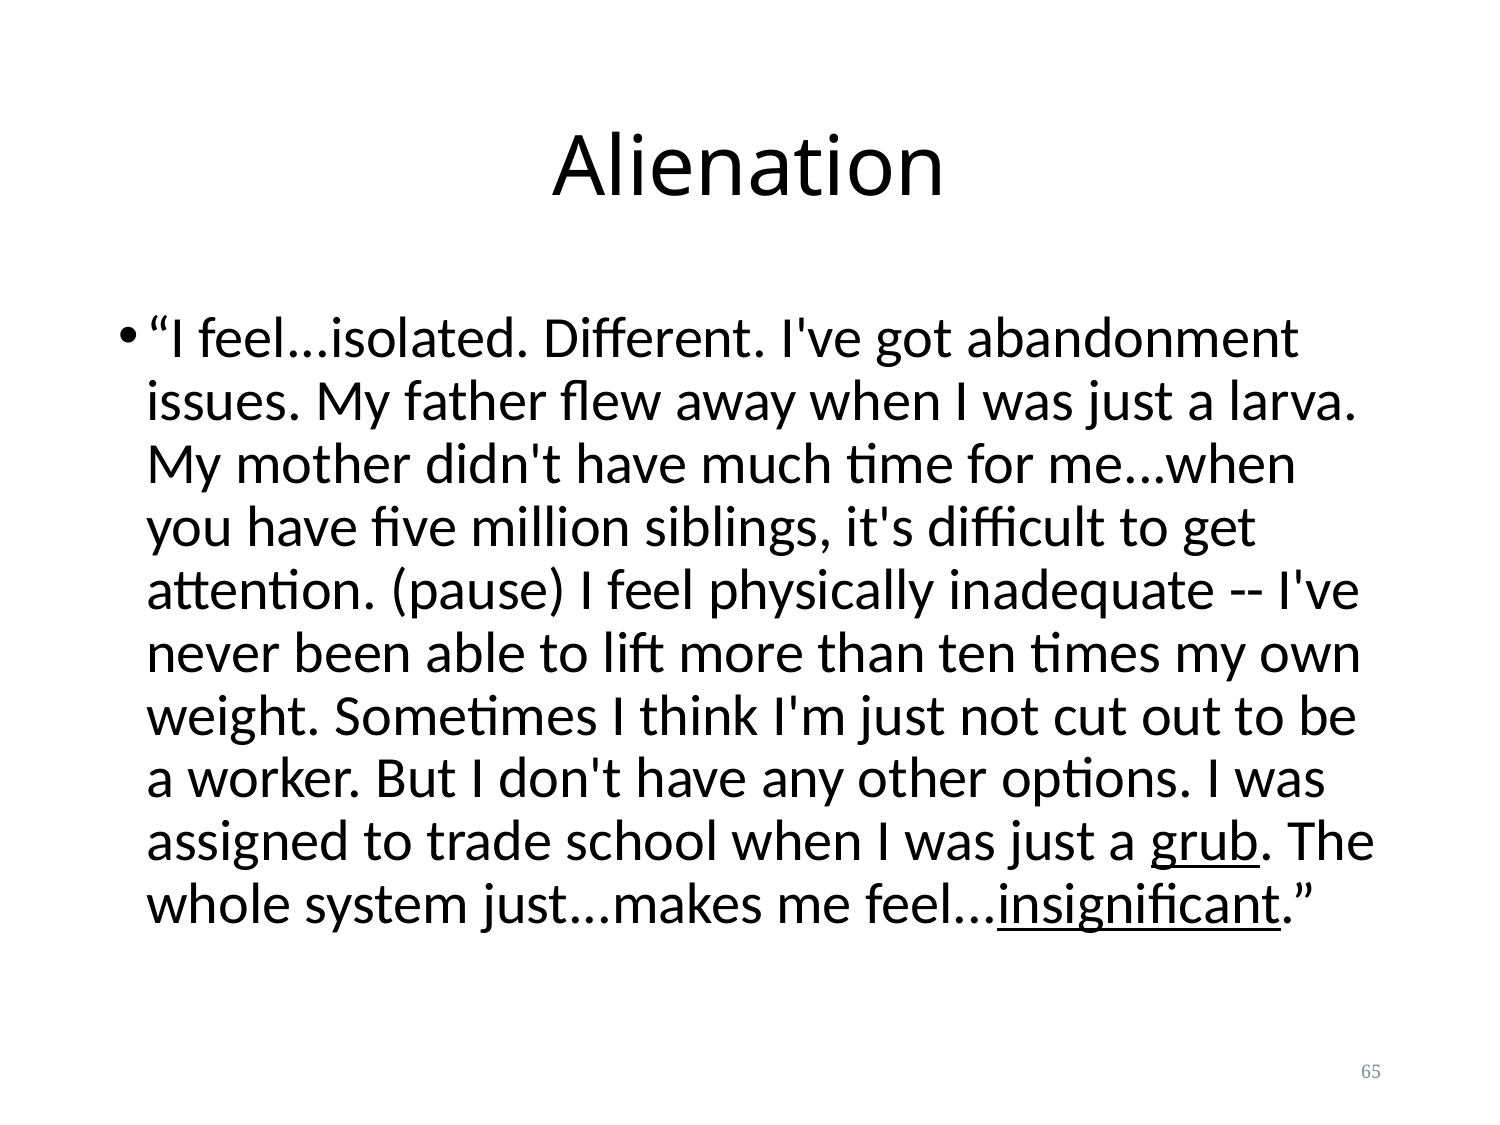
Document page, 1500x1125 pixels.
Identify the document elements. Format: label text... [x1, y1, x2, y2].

title Alienation [103, 59, 1397, 278]
slide_number 65 [1059, 1042, 1397, 1103]
list “I feel...isolated. Different. I've got abandonment issues. My father flew away when I was just a larva. My mother didn't have much time for me...when you have five million siblings, it's difficult to get attention. (pause) I feel physically inadequate -- I've never been able to lift more than ten times my own weight. Sometimes I think I'm just not cut out to be a worker. But I don't have any other options. I was assigned to trade school when I was just a grub. The whole system just...makes me feel...insignificant.” [103, 299, 1397, 1014]
